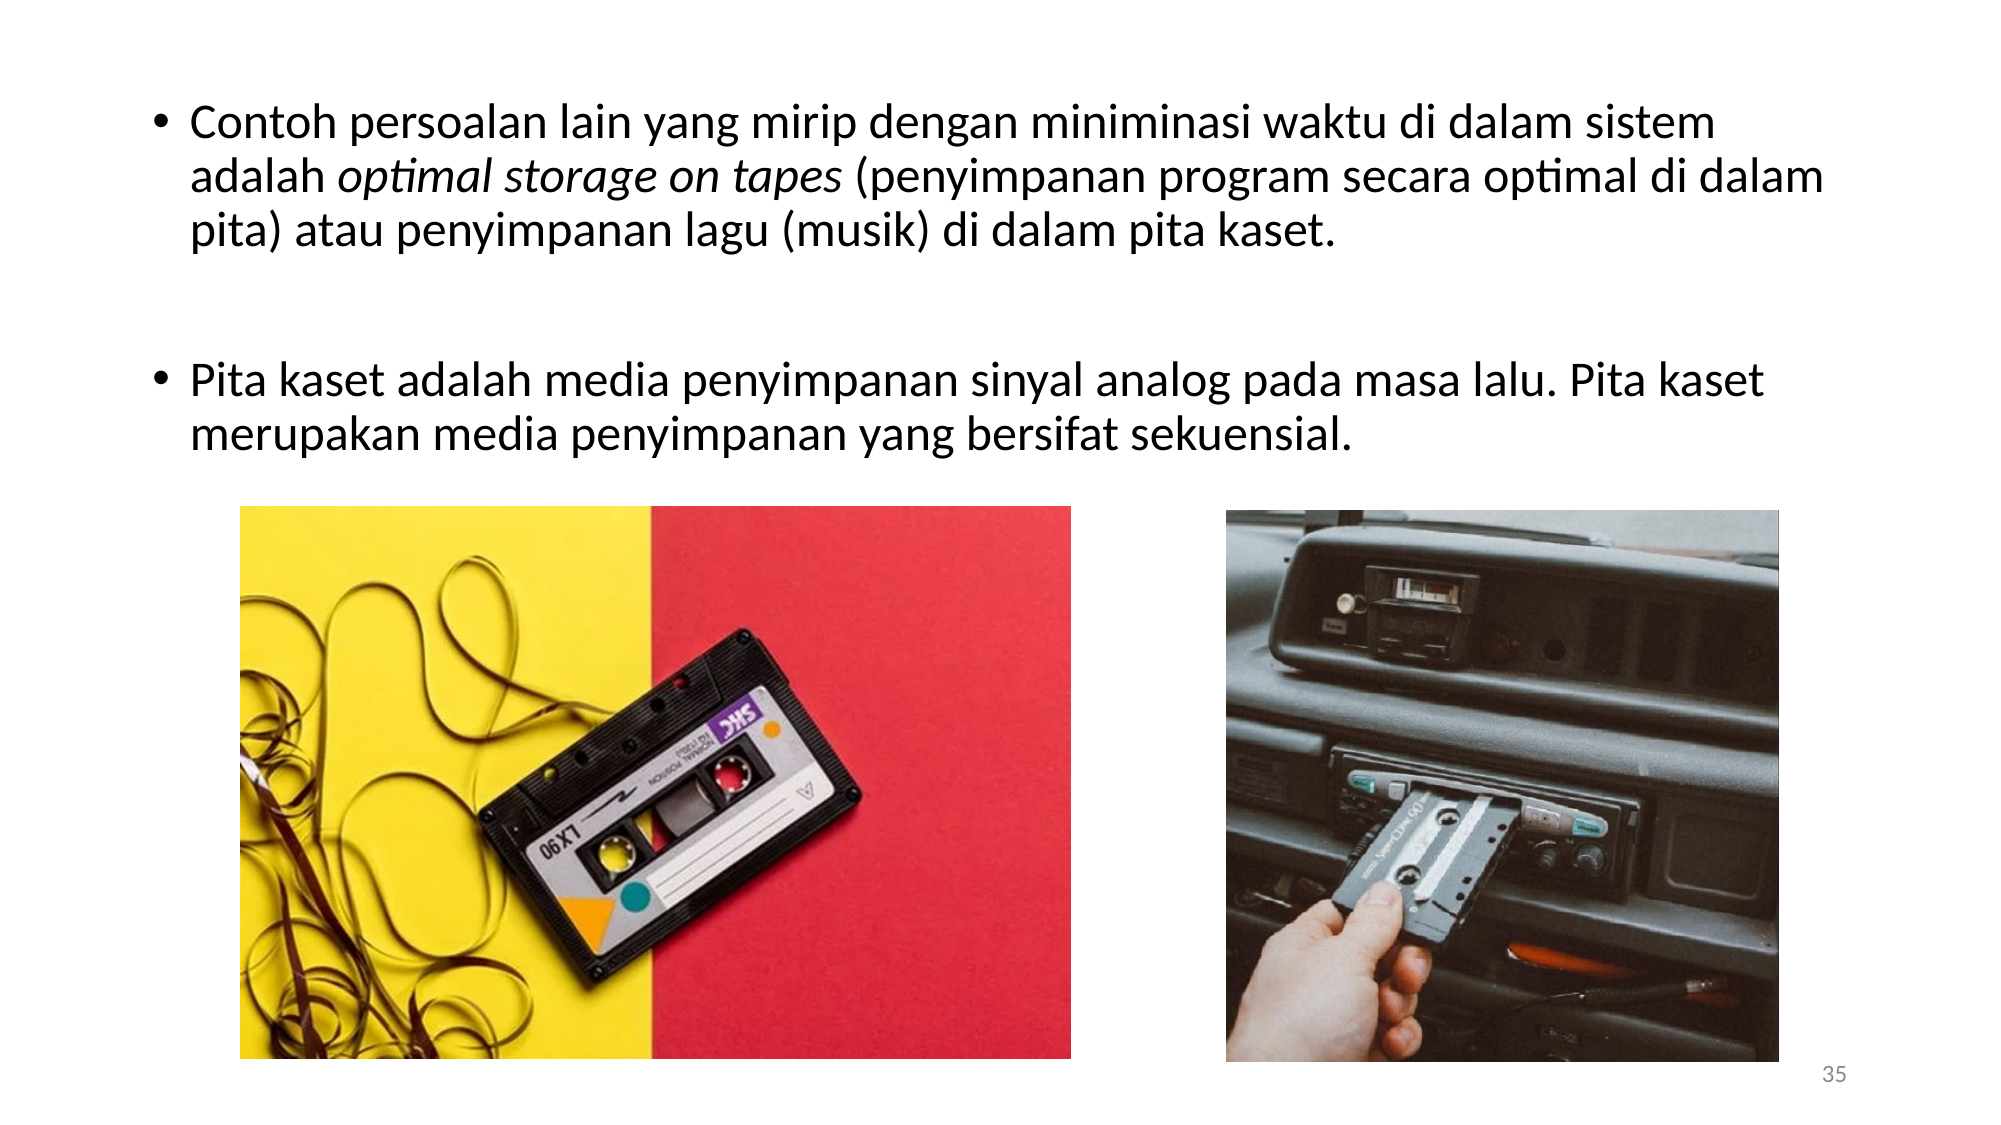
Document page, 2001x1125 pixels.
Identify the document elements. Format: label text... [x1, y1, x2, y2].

picture [239, 506, 1071, 1059]
list Contoh persoalan lain yang mirip dengan miniminasi waktu di dalam sistem adalah optimal storage on tapes (penyimpanan program secara optimal di dalam pita) atau penyimpanan lagu (musik) di dalam pita kaset. Pita kaset adalah media penyimpanan sinyal analog pada masa lalu. Pita kaset merupakan media penyimpanan yang bersifat sekuensial. [137, 88, 1863, 979]
picture [1226, 510, 1779, 1062]
slide_number 35 [1412, 1042, 1863, 1103]
